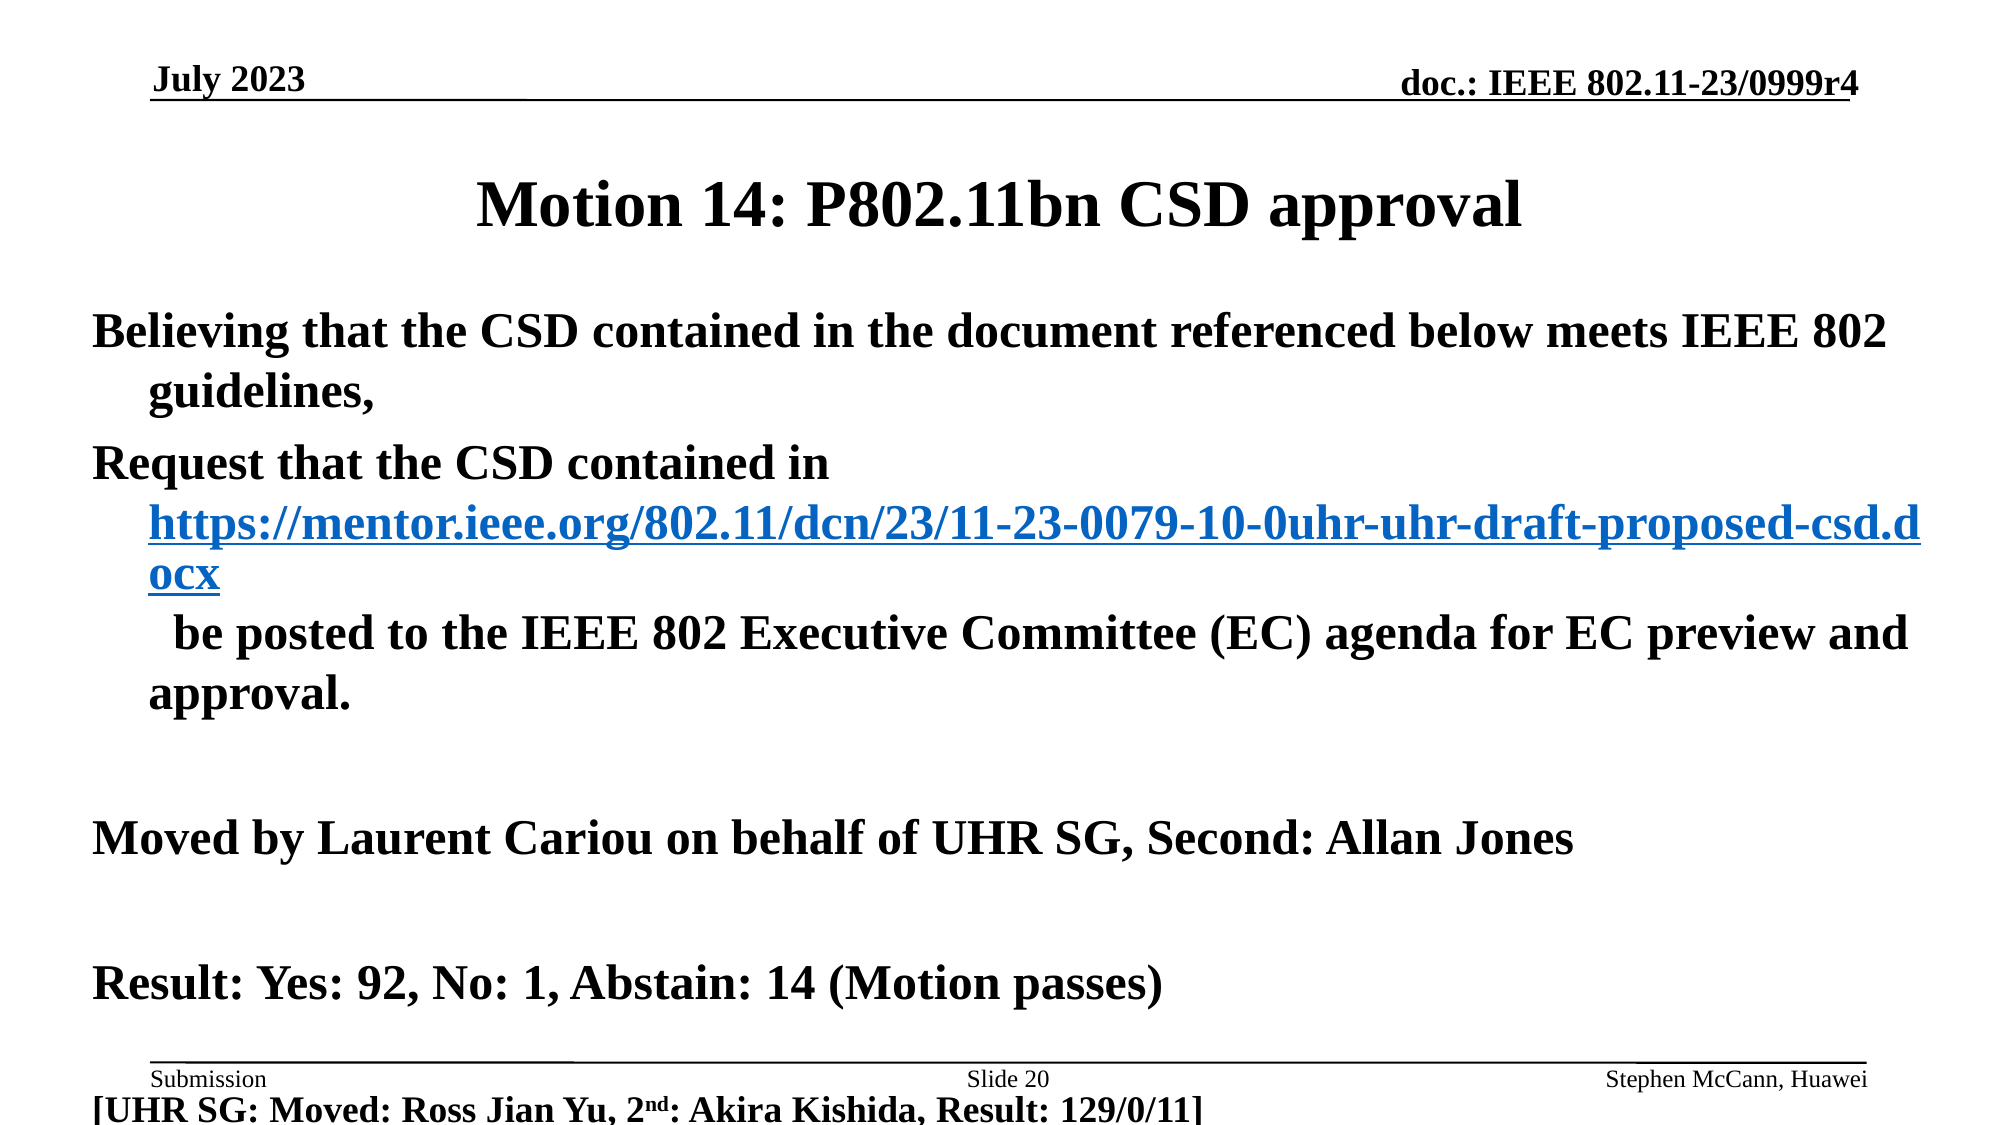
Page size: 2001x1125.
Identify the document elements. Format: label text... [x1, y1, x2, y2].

title Motion 14: P802.11bn CSD approval [149, 112, 1850, 288]
footer Stephen McCann, Huawei [1171, 1061, 1869, 1093]
list Believing that the CSD contained in the document referenced below meets IEEE 802 guidelines, Request that the CSD contained in https://mentor.ieee.org/802.11/dcn/23/11-23-0079-10-0uhr-uhr-draft-proposed-csd.docx be posted to the IEEE 802 Executive Committee (EC) agenda for EC preview and approval. Moved by Laurent Cariou on behalf of UHR SG, Second: Allan Jones Result: Yes: 92, No: 1, Abstain: 14 (Motion passes) [UHR SG: Moved: Ross Jian Yu, 2nd: Akira Kishida, Result: 129/0/11] [76, 289, 1940, 1063]
slide_number Slide 20 [950, 1061, 1067, 1123]
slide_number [152, 54, 563, 100]
